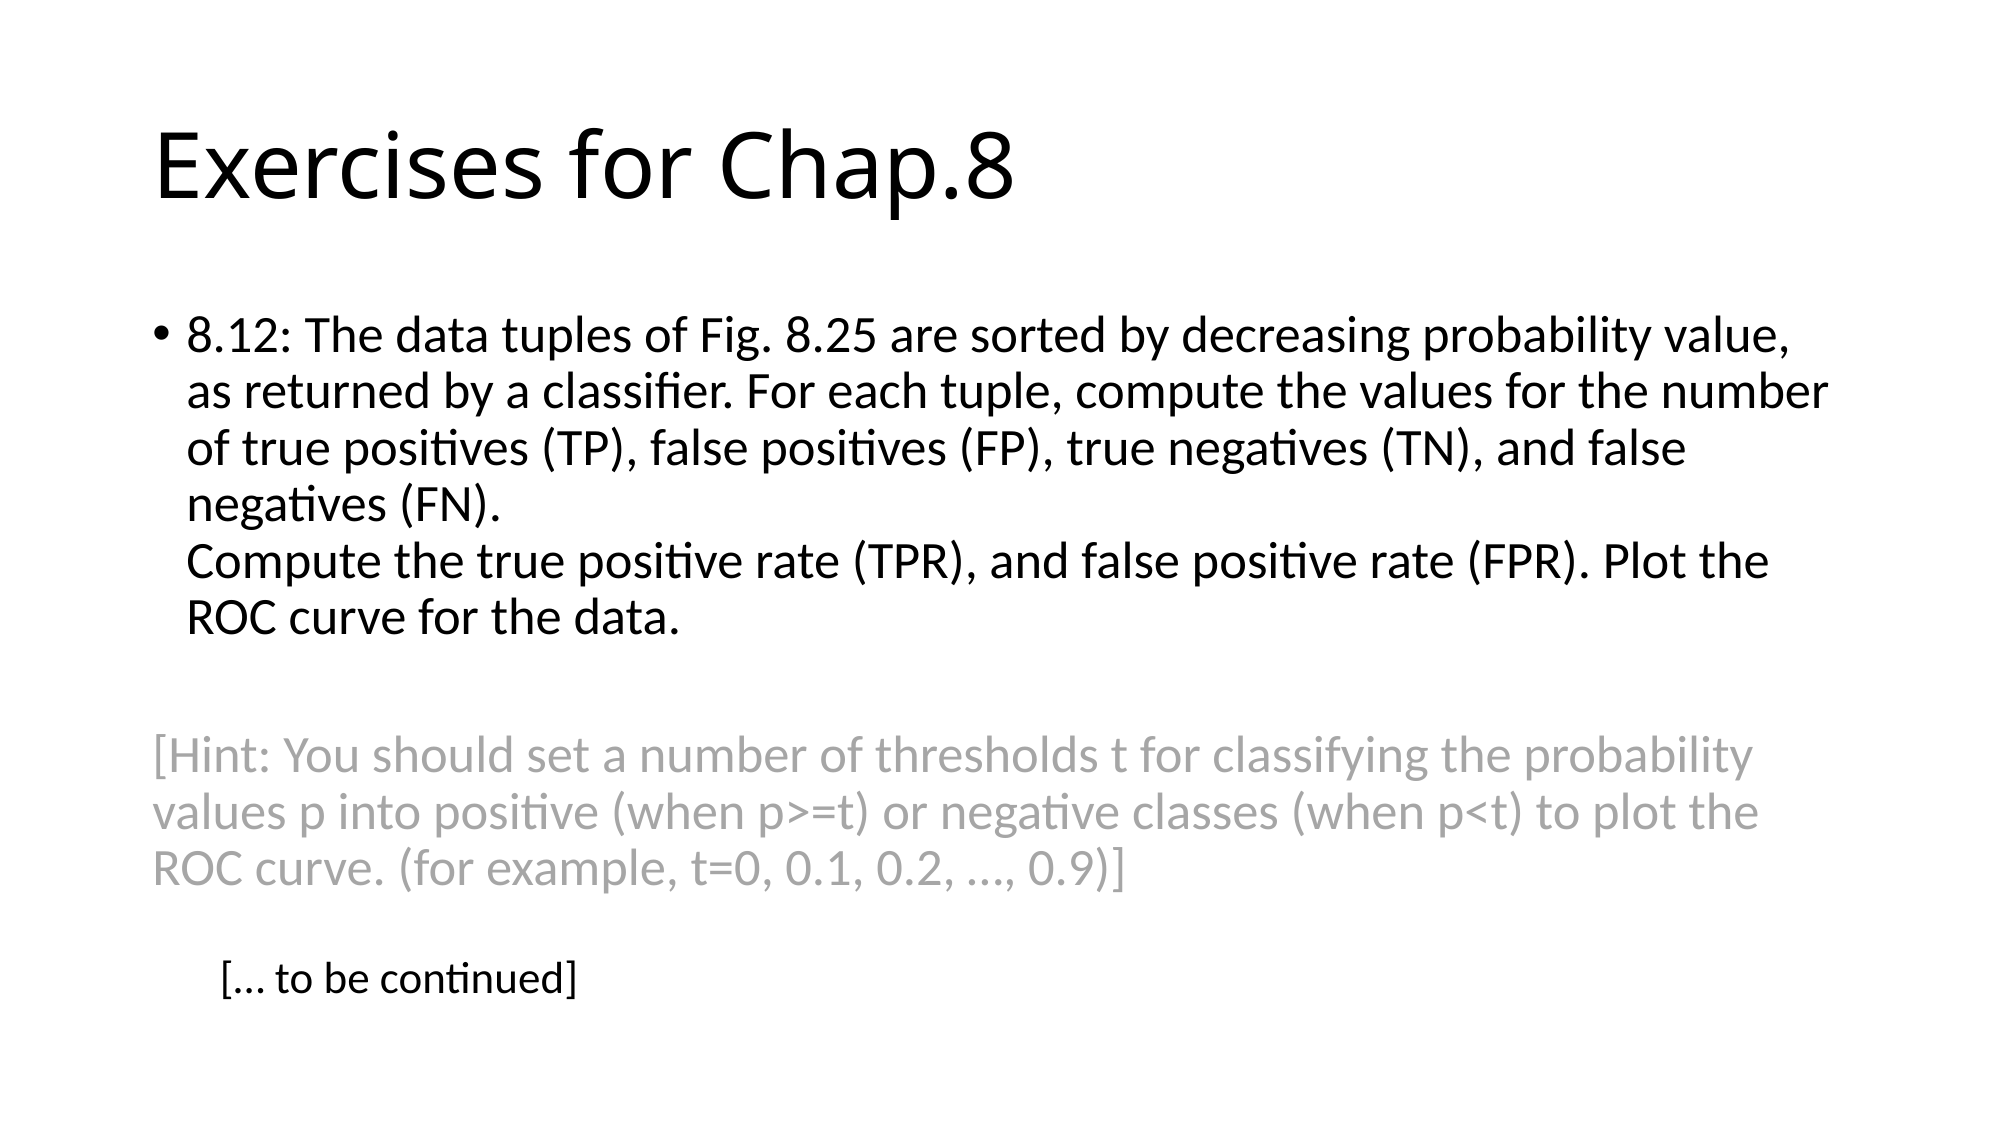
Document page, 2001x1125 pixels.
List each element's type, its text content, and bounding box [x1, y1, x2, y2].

list 8.12: The data tuples of Fig. 8.25 are sorted by decreasing probability value, as returned by a classifier. For each tuple, compute the values for the number of true positives (TP), false positives (FP), true negatives (TN), and false negatives (FN). Compute the true positive rate (TPR), and false positive rate (FPR). Plot the ROC curve for the data. [Hint: You should set a number of thresholds t for classifying the probability values p into positive (when p>=t) or negative classes (when p<t) to plot the ROC curve. (for example, t=0, 0.1, 0.2, …, 0.9)] [… to be continued] [137, 299, 1863, 1014]
title Exercises for Chap.8 [137, 59, 1863, 278]
